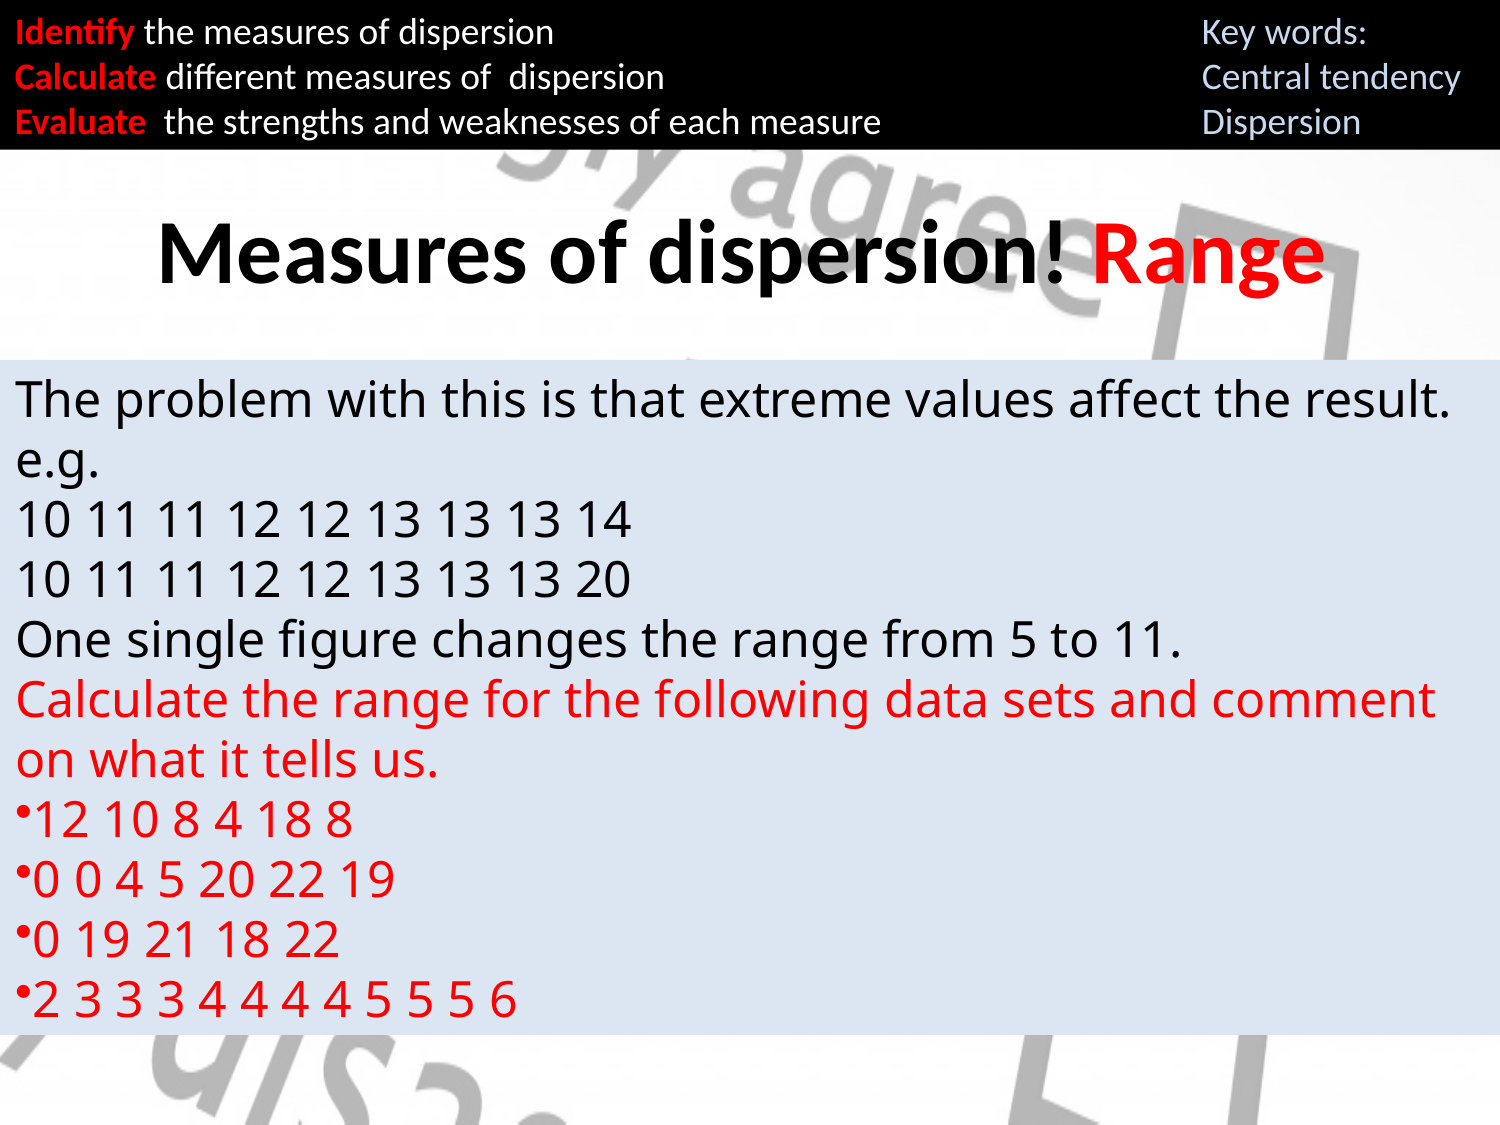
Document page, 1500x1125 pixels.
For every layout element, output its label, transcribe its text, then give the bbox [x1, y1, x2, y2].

text_box Identify the measures of dispersion Calculate different measures of dispersion Evaluate the strengths and weaknesses of each measure [0, 0, 1187, 150]
text_box The problem with this is that extreme values affect the result. e.g. 10 11 11 12 12 13 13 13 14 10 11 11 12 12 13 13 13 20 One single figure changes the range from 5 to 11. Calculate the range for the following data sets and comment on what it tells us. 12 10 8 4 18 8 0 0 4 5 20 22 19 0 19 21 18 22 2 3 3 3 4 4 4 4 5 5 5 6 [0, 359, 1500, 1035]
text_box Key words: Central tendency Dispersion [1187, 0, 1500, 150]
text_box Measures of dispersion! Range [141, 184, 1342, 310]
